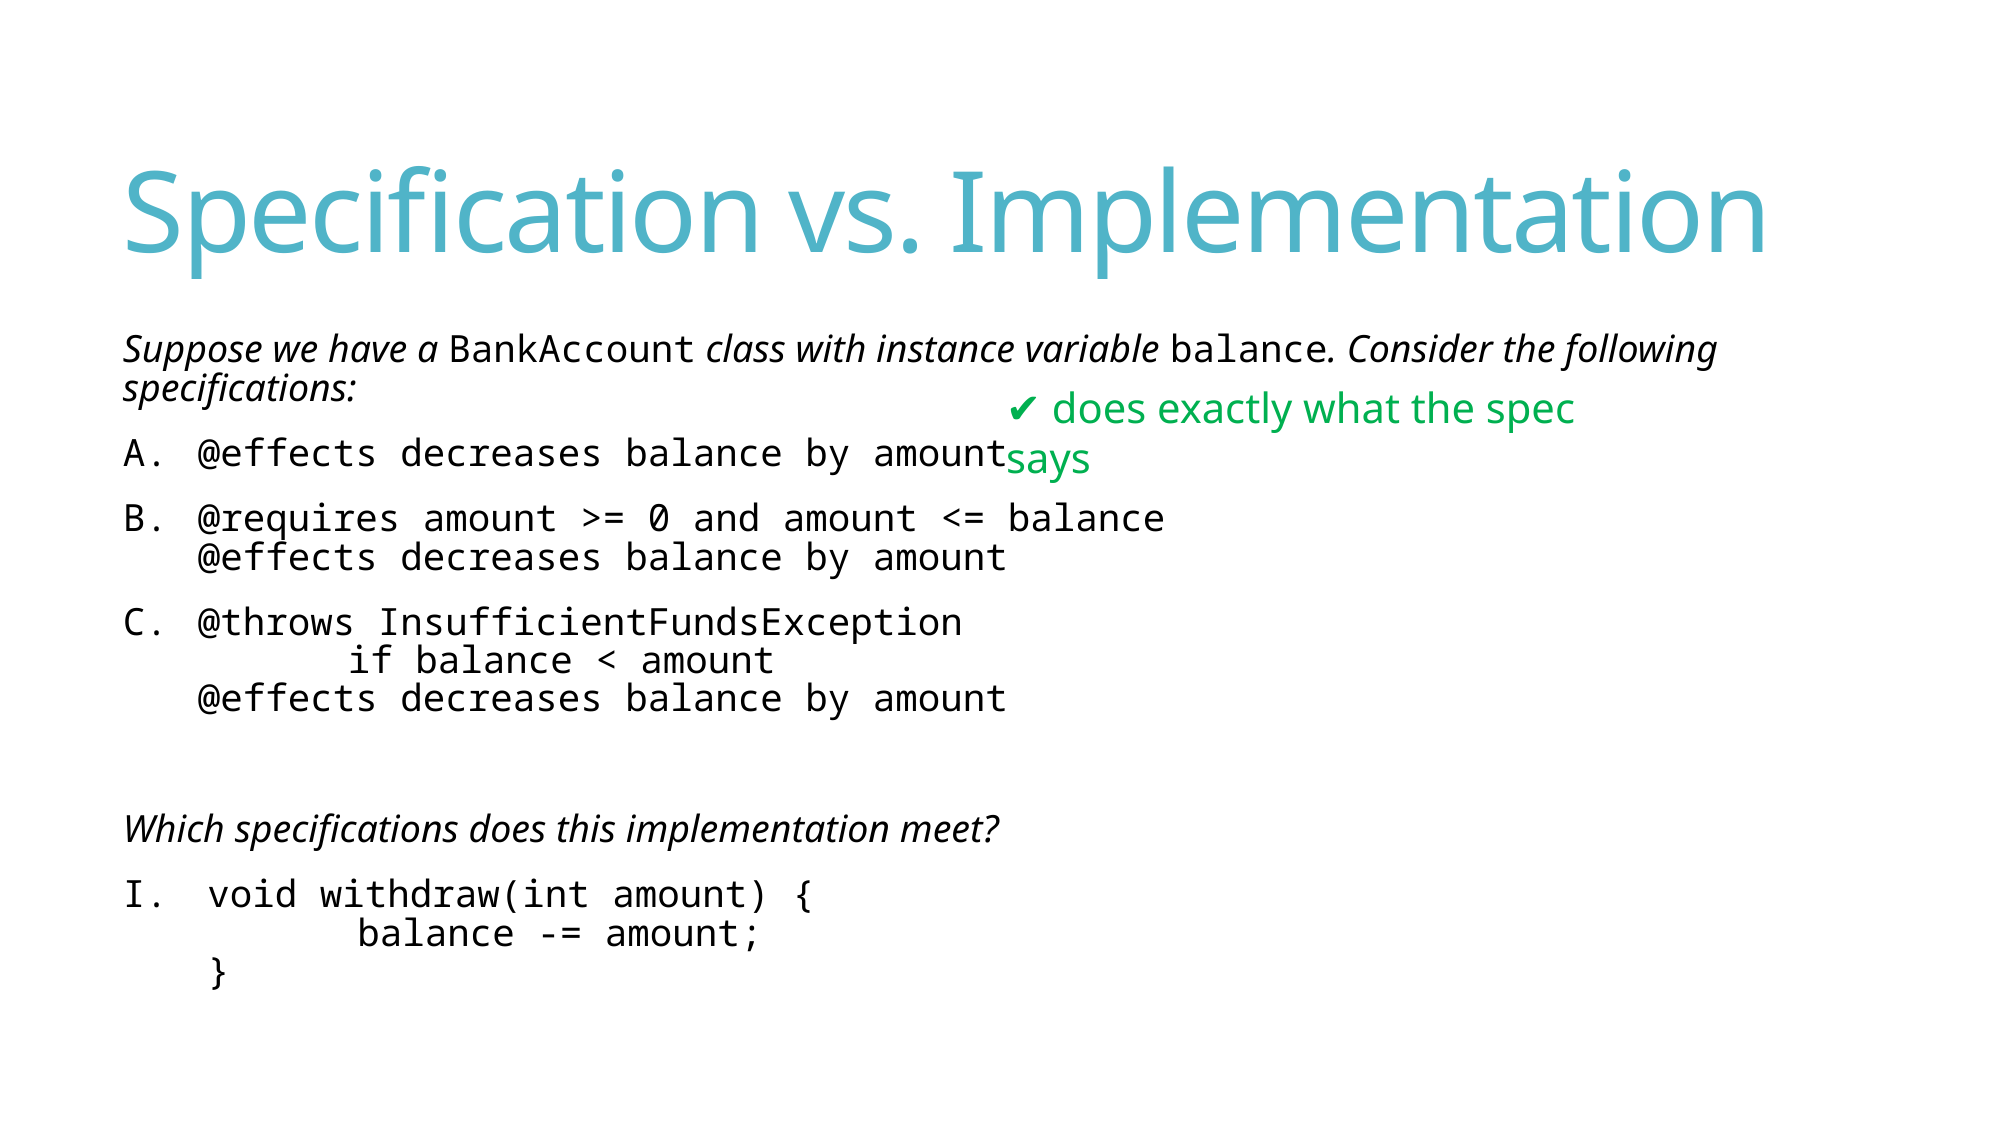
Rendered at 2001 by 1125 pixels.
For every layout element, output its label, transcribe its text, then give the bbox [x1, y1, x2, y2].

text_box ✔ does exactly what the spec says [991, 374, 1642, 490]
list Suppose we have a BankAccount class with instance variable balance. Consider the following specifications: @effects decreases balance by amount @requires amount >= 0 and amount <= balance @effects decreases balance by amount @throws InsufficientFundsException if balance < amount @effects decreases balance by amount Which specifications does this implementation meet? void withdraw(int amount) { balance -= amount; } [107, 324, 1875, 975]
title Specification vs. Implementation [107, 81, 1875, 324]
